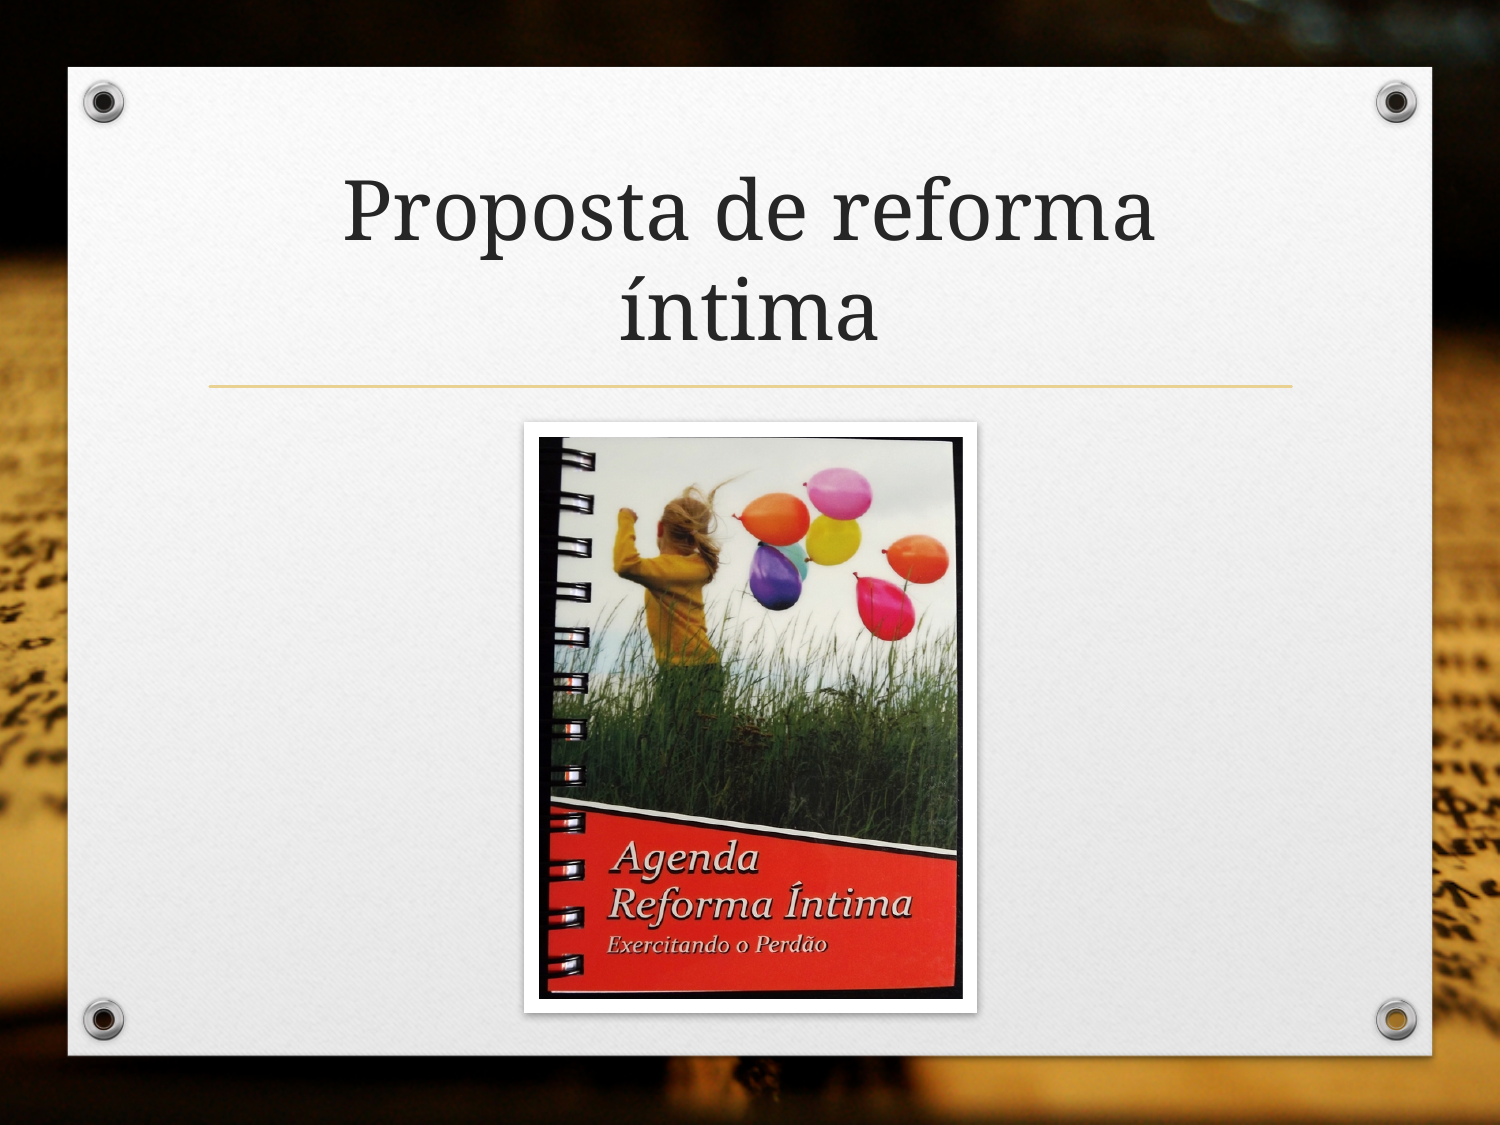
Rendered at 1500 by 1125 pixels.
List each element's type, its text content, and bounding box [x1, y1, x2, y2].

title Proposta de reforma íntima [193, 150, 1309, 365]
picture [0, 0, 1500, 1125]
